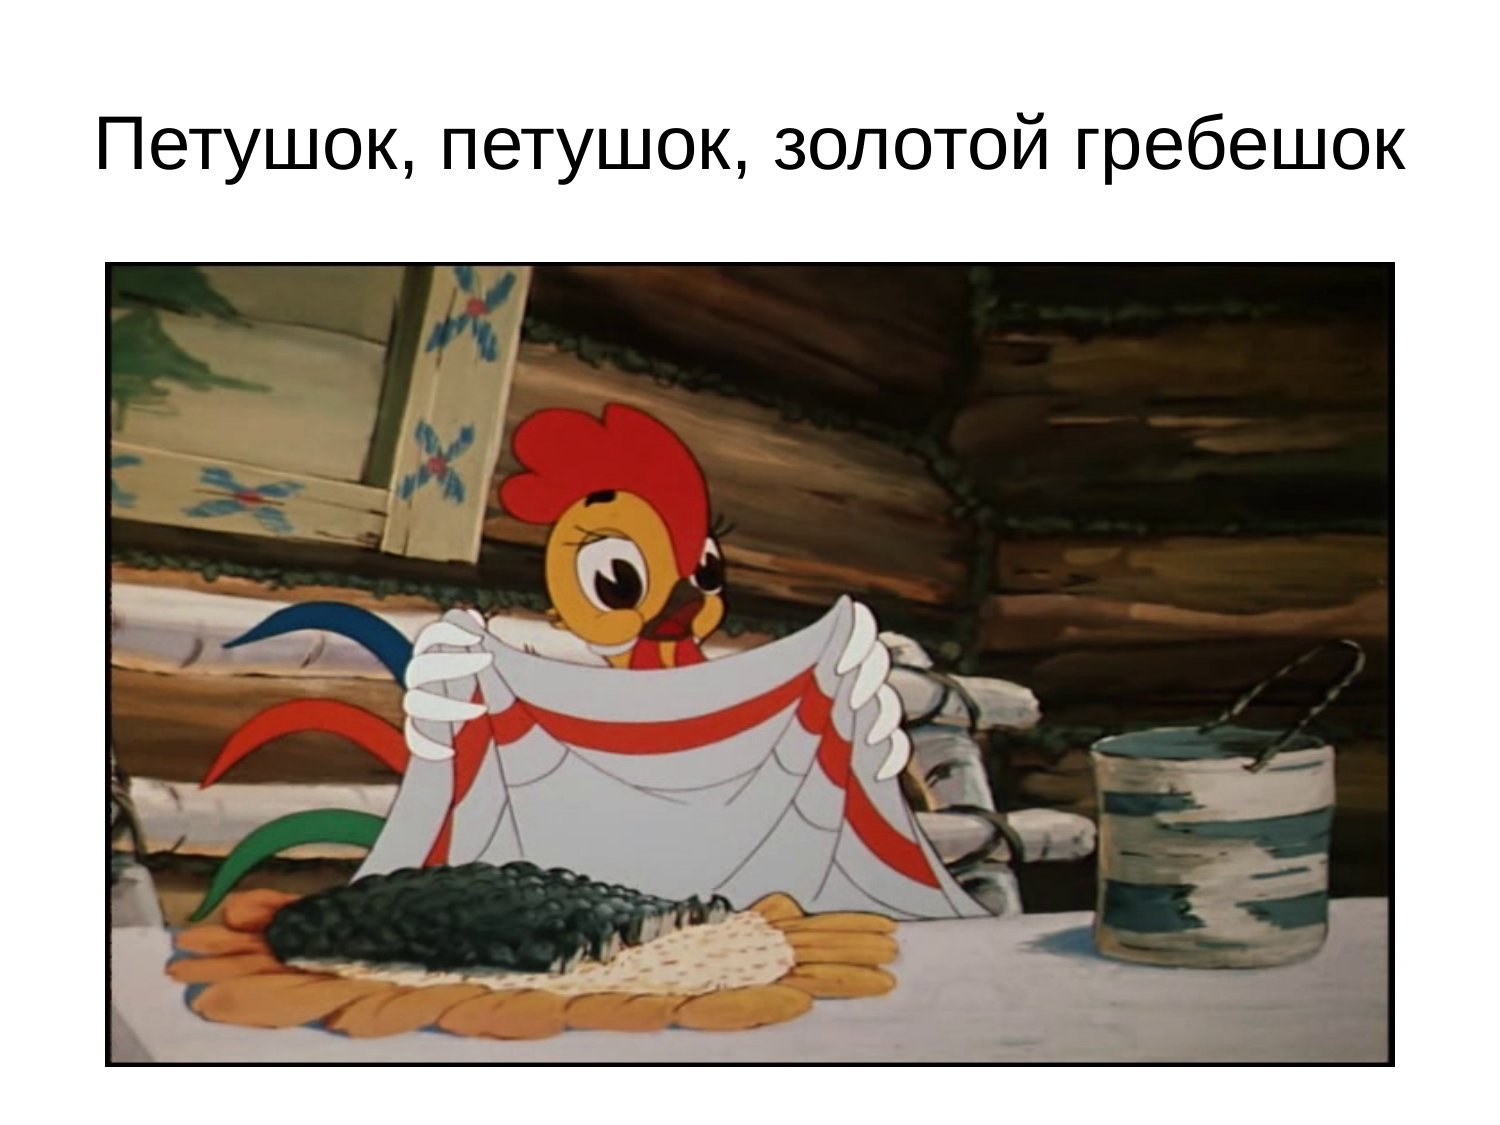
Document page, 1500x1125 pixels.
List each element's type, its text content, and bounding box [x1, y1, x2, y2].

title Петушок, петушок, золотой гребешок [75, 45, 1425, 233]
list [105, 262, 1395, 1067]
